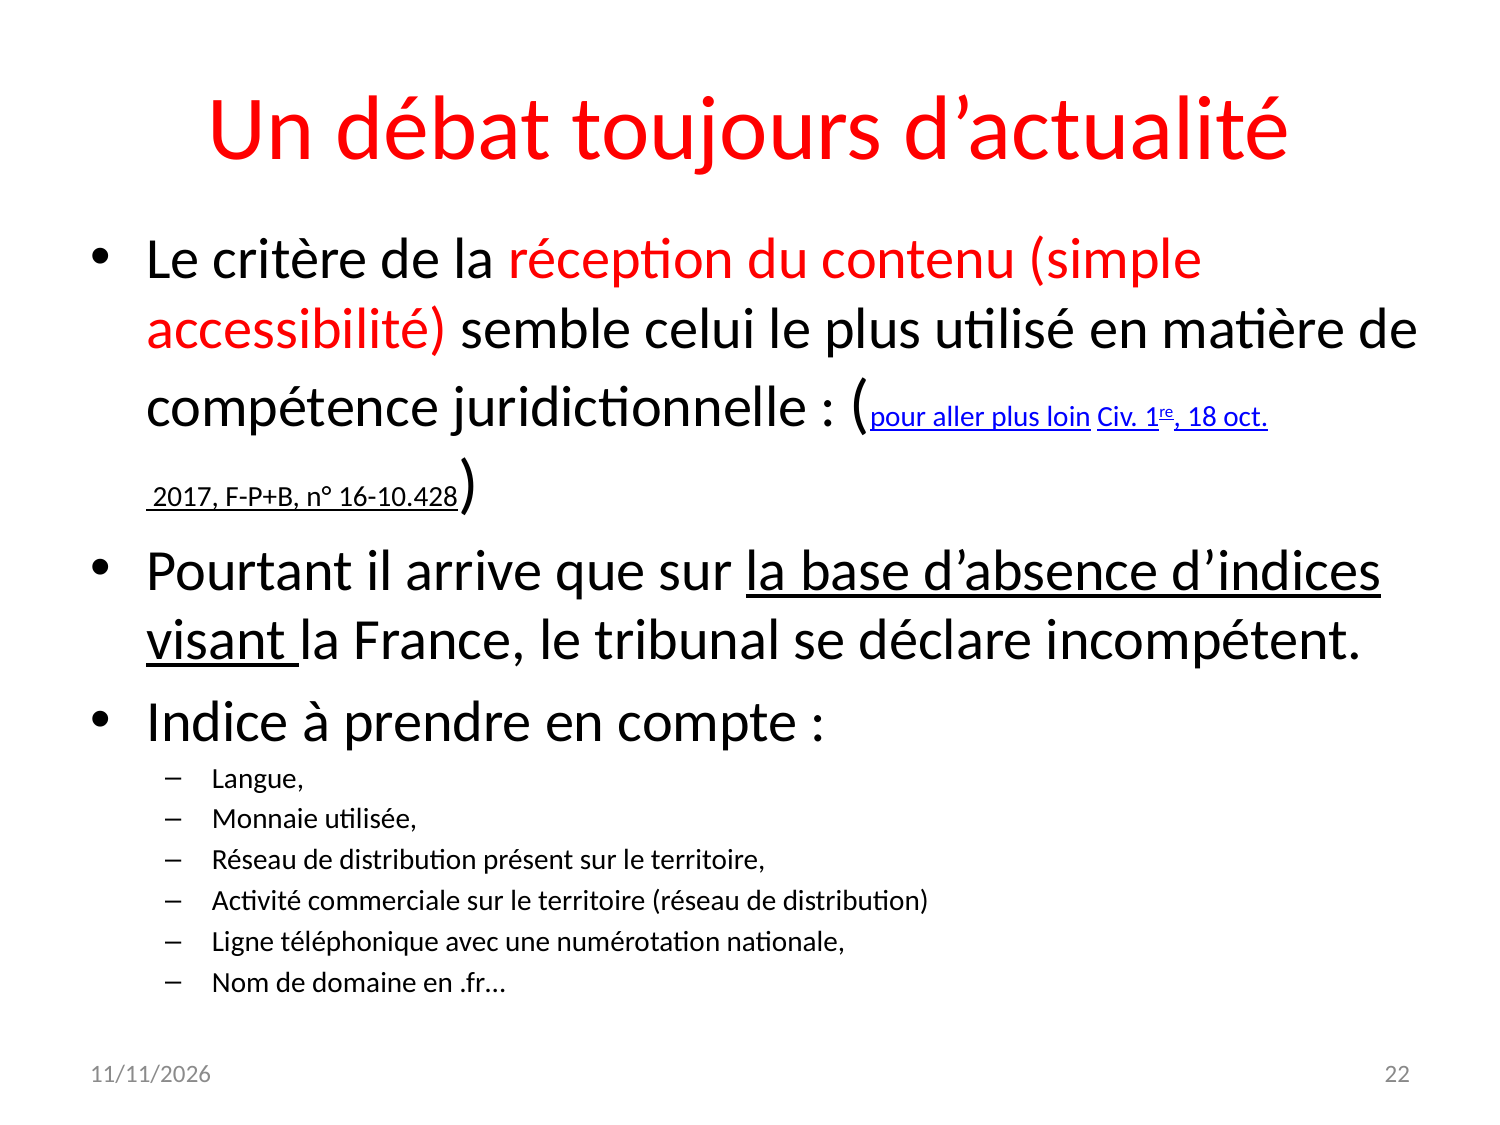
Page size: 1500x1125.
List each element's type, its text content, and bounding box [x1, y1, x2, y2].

list Le critère de la réception du contenu (simple accessibilité) semble celui le plus utilisé en matière de compétence juridictionnelle : (pour aller plus loin Civ. 1re, 18 oct. 2017, F-P+B, n° 16-10.428) Pourtant il arrive que sur la base d’absence d’indices visant la France, le tribunal se déclare incompétent. Indice à prendre en compte : Langue, Monnaie utilisée, Réseau de distribution présent sur le territoire, Activité commerciale sur le territoire (réseau de distribution) Ligne téléphonique avec une numérotation nationale, Nom de domaine en .fr… [75, 212, 1463, 1038]
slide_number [75, 1042, 425, 1103]
slide_number 22 [1074, 1042, 1425, 1103]
title Un débat toujours d’actualité [75, 45, 1425, 200]
